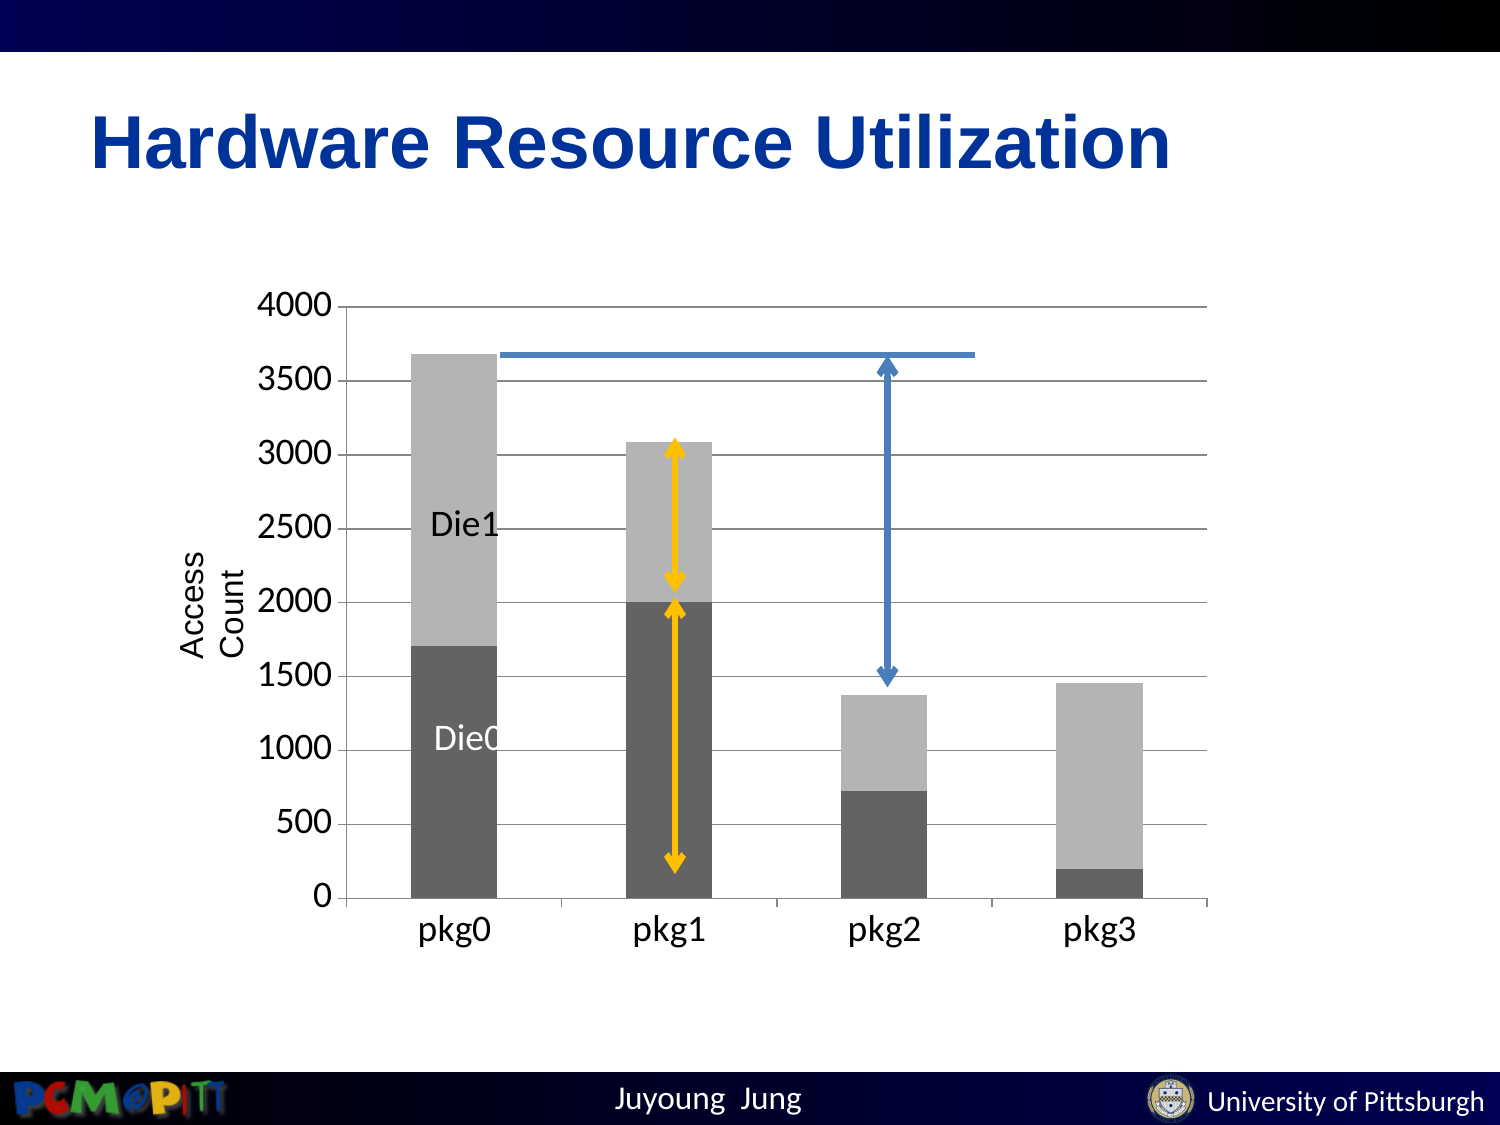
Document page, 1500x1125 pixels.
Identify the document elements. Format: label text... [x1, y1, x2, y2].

picture [1144, 1070, 1202, 1125]
title Hardware Resource Utilization [75, 45, 1425, 233]
chart [236, 274, 1228, 965]
picture [12, 1074, 232, 1125]
text_box Access Count [162, 450, 231, 674]
